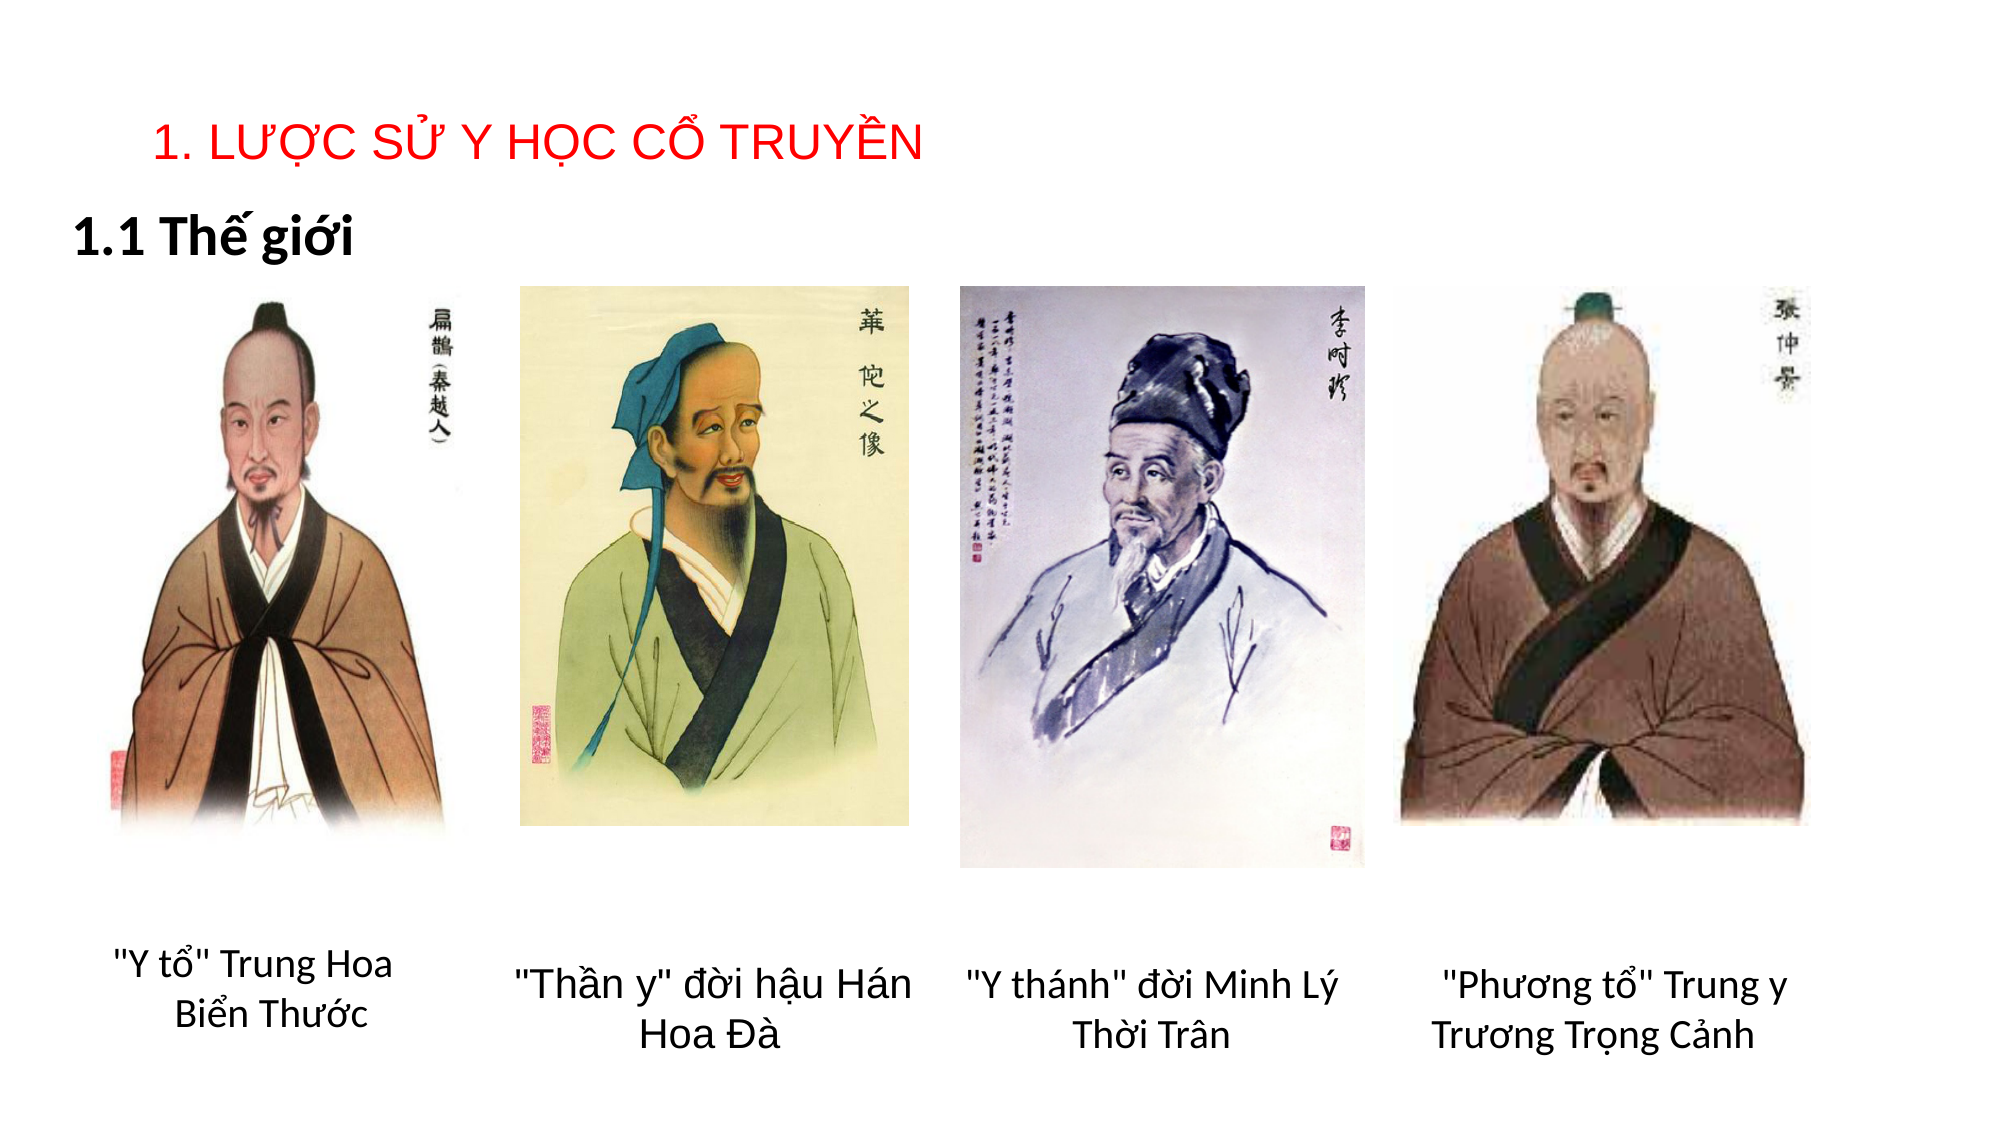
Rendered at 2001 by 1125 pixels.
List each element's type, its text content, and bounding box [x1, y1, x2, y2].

text_box "Thần y" đời hậu Hán Hoa Đà [477, 949, 941, 1065]
text_box "Y thánh" đời Minh Lý Thời Trân [941, 949, 1363, 1065]
title 1. LƯỢC SỬ Y HỌC CỔ TRUYỀN [137, 59, 1863, 197]
picture [520, 286, 909, 827]
picture [97, 286, 469, 868]
text_box "Y tổ" Trung Hoa Biển Thước [92, 928, 442, 1043]
picture [960, 286, 1365, 868]
picture [1393, 286, 1811, 827]
list 1.1 Thế giới [56, 197, 1863, 1085]
text_box "Phương tổ" Trung y Trương Trọng Cảnh [1416, 949, 1863, 1065]
